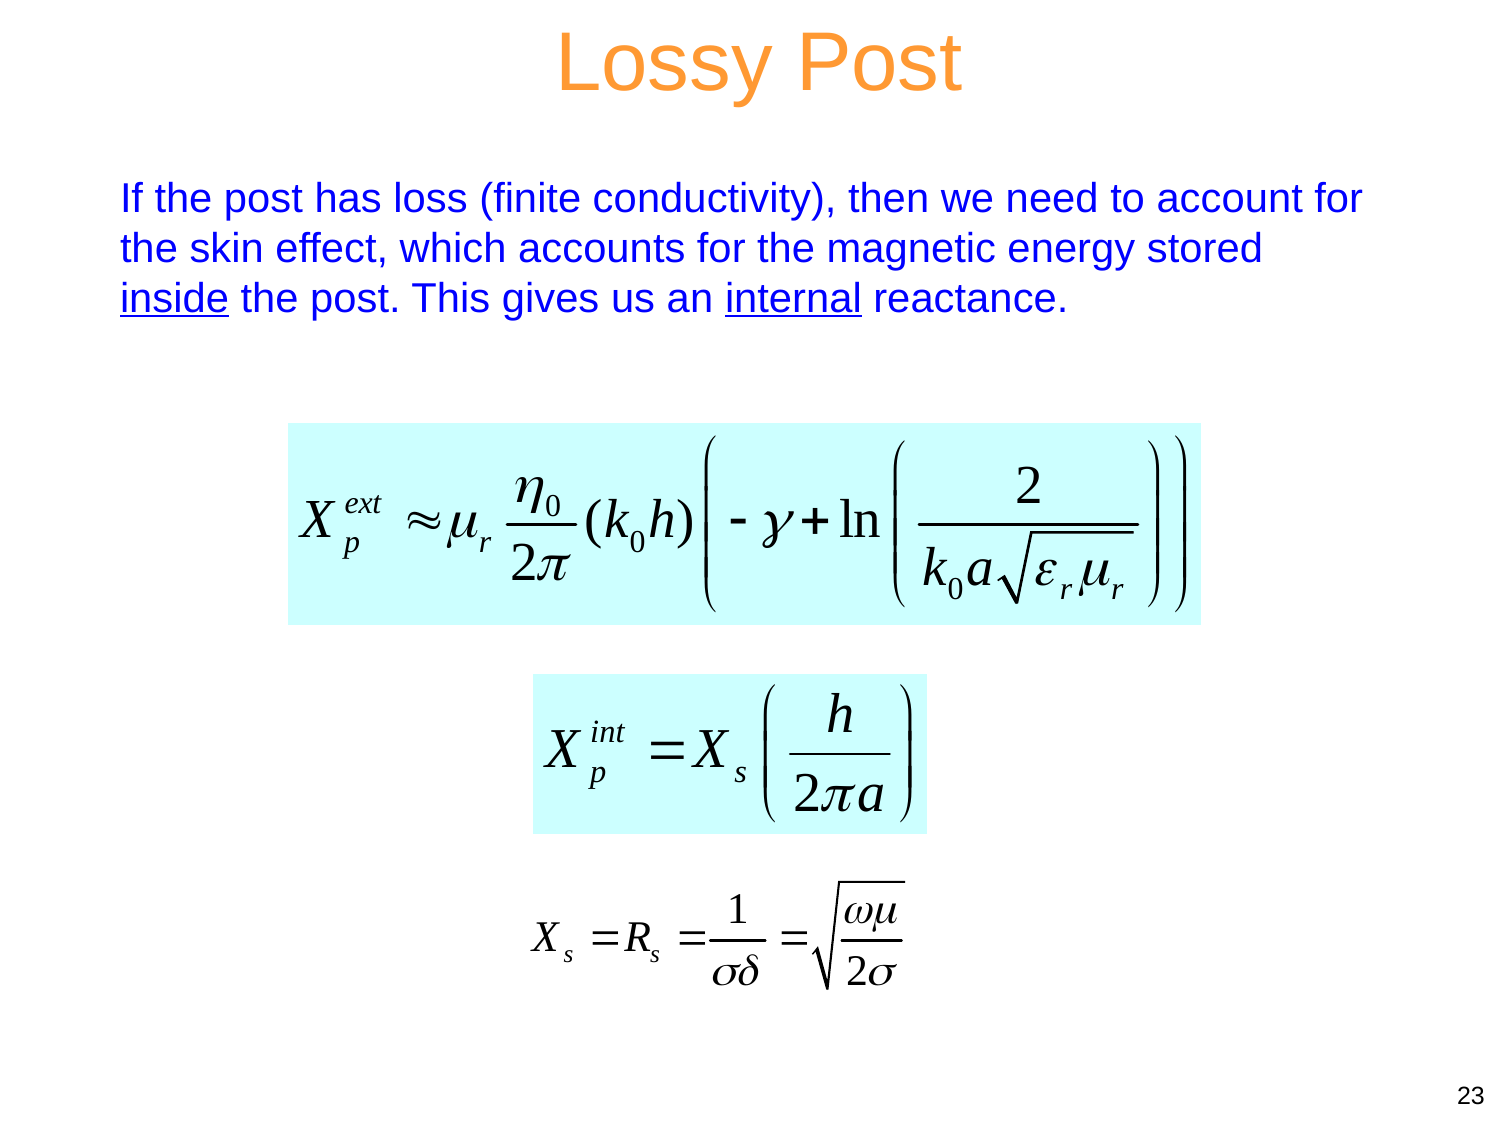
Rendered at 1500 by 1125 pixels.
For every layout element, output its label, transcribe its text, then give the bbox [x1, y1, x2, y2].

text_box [287, 422, 1202, 626]
slide_number 23 [1149, 1065, 1500, 1125]
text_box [532, 673, 928, 834]
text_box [521, 871, 916, 1000]
text_box If the post has loss (finite conductivity), then we need to account for the skin effect, which accounts for the magnetic energy stored inside the post. This gives us an internal reactance. [105, 163, 1397, 329]
text_box Lossy Post [119, 0, 1400, 115]
